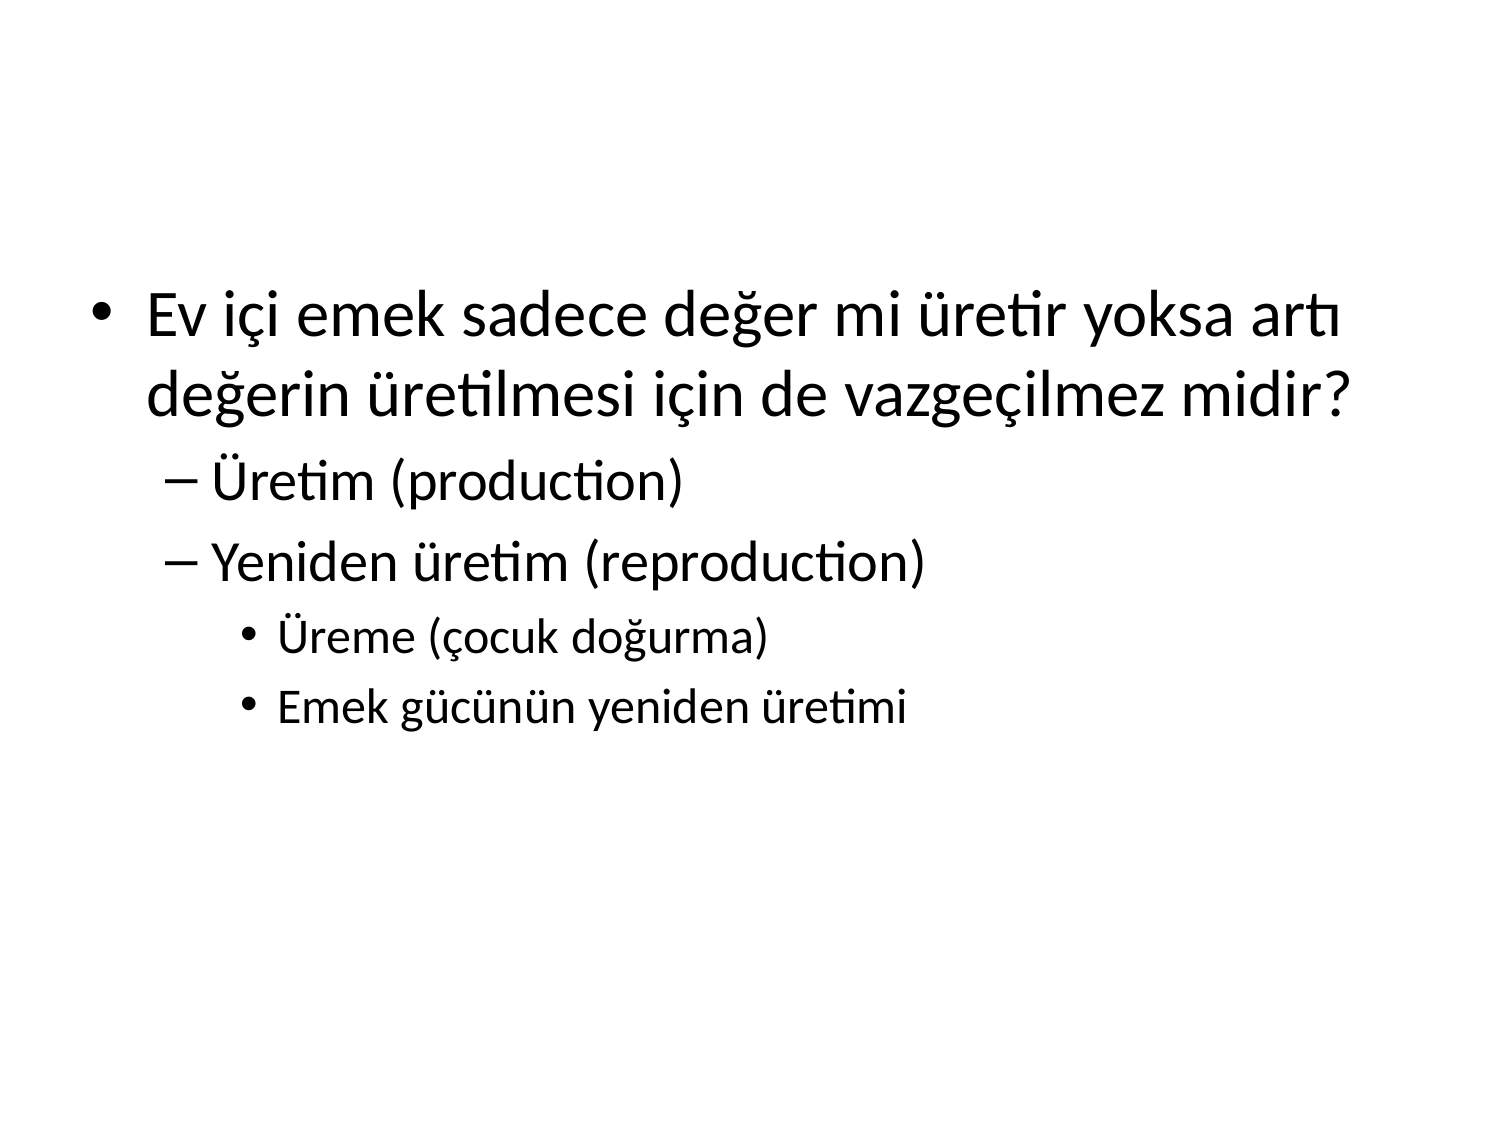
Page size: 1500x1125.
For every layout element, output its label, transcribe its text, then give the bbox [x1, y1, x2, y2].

list Ev içi emek sadece değer mi üretir yoksa artı değerin üretilmesi için de vazgeçilmez midir? Üretim (production) Yeniden üretim (reproduction) Üreme (çocuk doğurma) Emek gücünün yeniden üretimi [75, 262, 1425, 1005]
